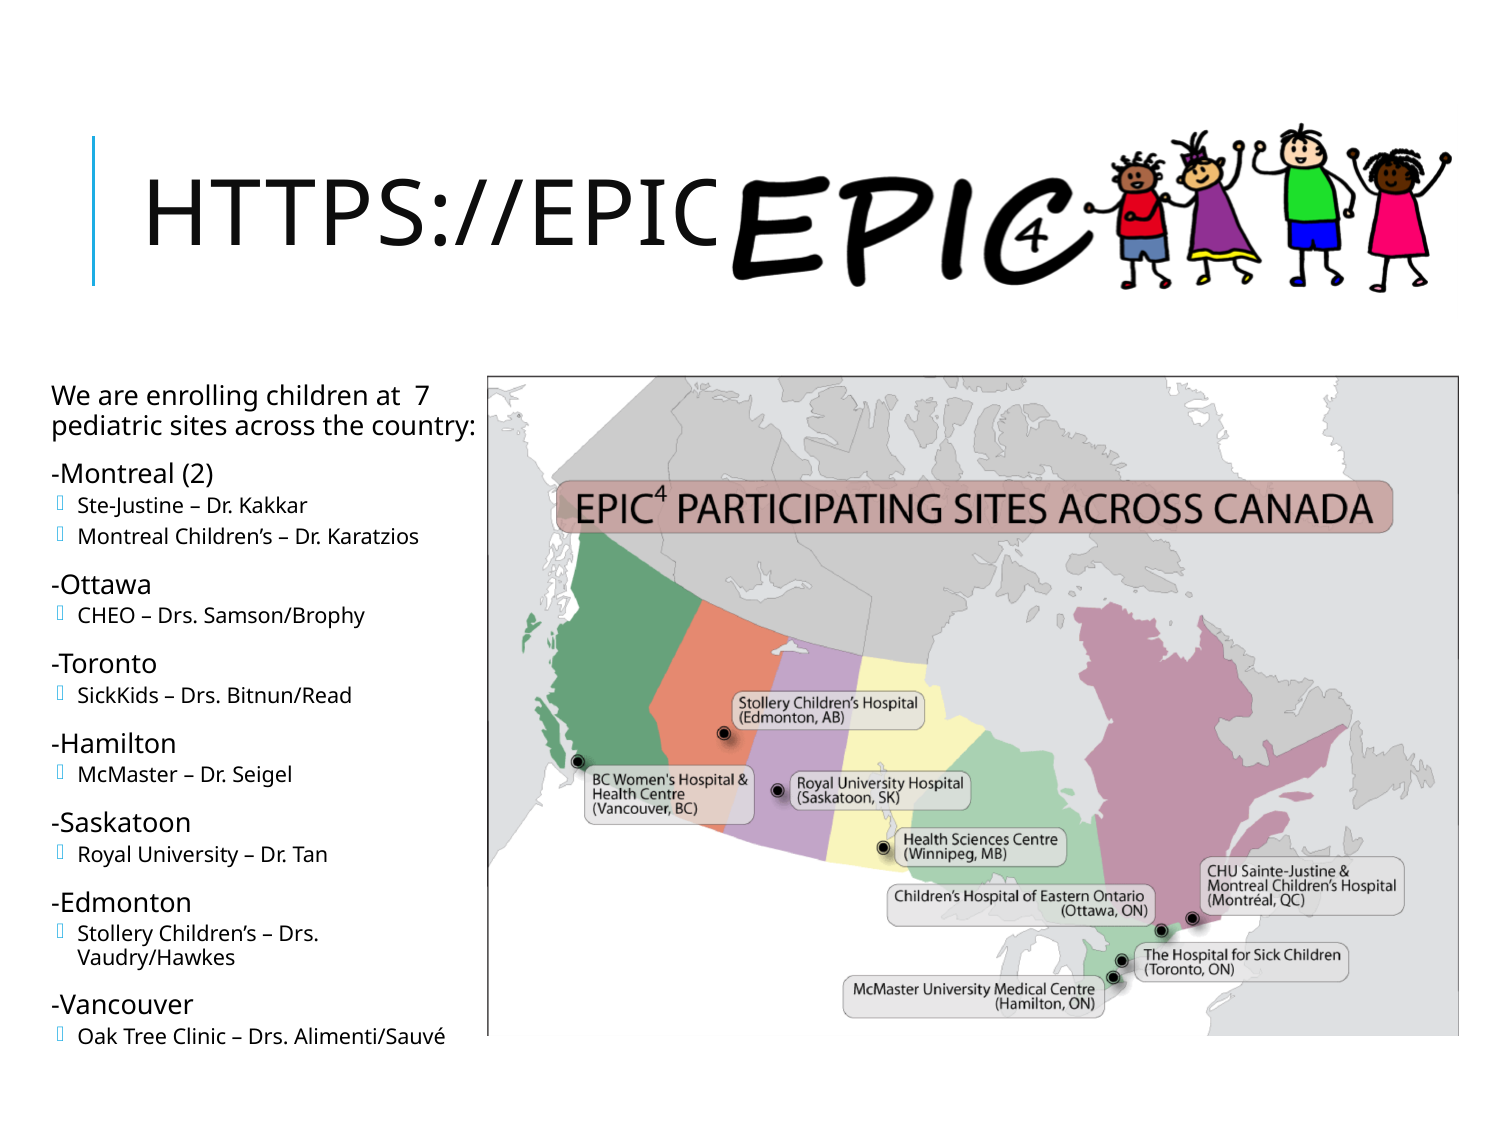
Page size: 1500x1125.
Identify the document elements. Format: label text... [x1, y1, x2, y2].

title https://epic4.ca [126, 96, 1322, 342]
picture [715, 104, 1459, 319]
list We are enrolling children at 7 pediatric sites across the country: -Montreal (2) Ste-Justine – Dr. Kakkar Montreal Children’s – Dr. Karatzios -Ottawa CHEO – Drs. Samson/Brophy -Toronto SickKids – Drs. Bitnun/Read -Hamilton McMaster – Dr. Seigel -Saskatoon Royal University – Dr. Tan -Edmonton Stollery Children’s – Drs. Vaudry/Hawkes -Vancouver Oak Tree Clinic – Drs. Alimenti/Sauvé [29, 375, 487, 1085]
picture [486, 374, 1459, 1036]
